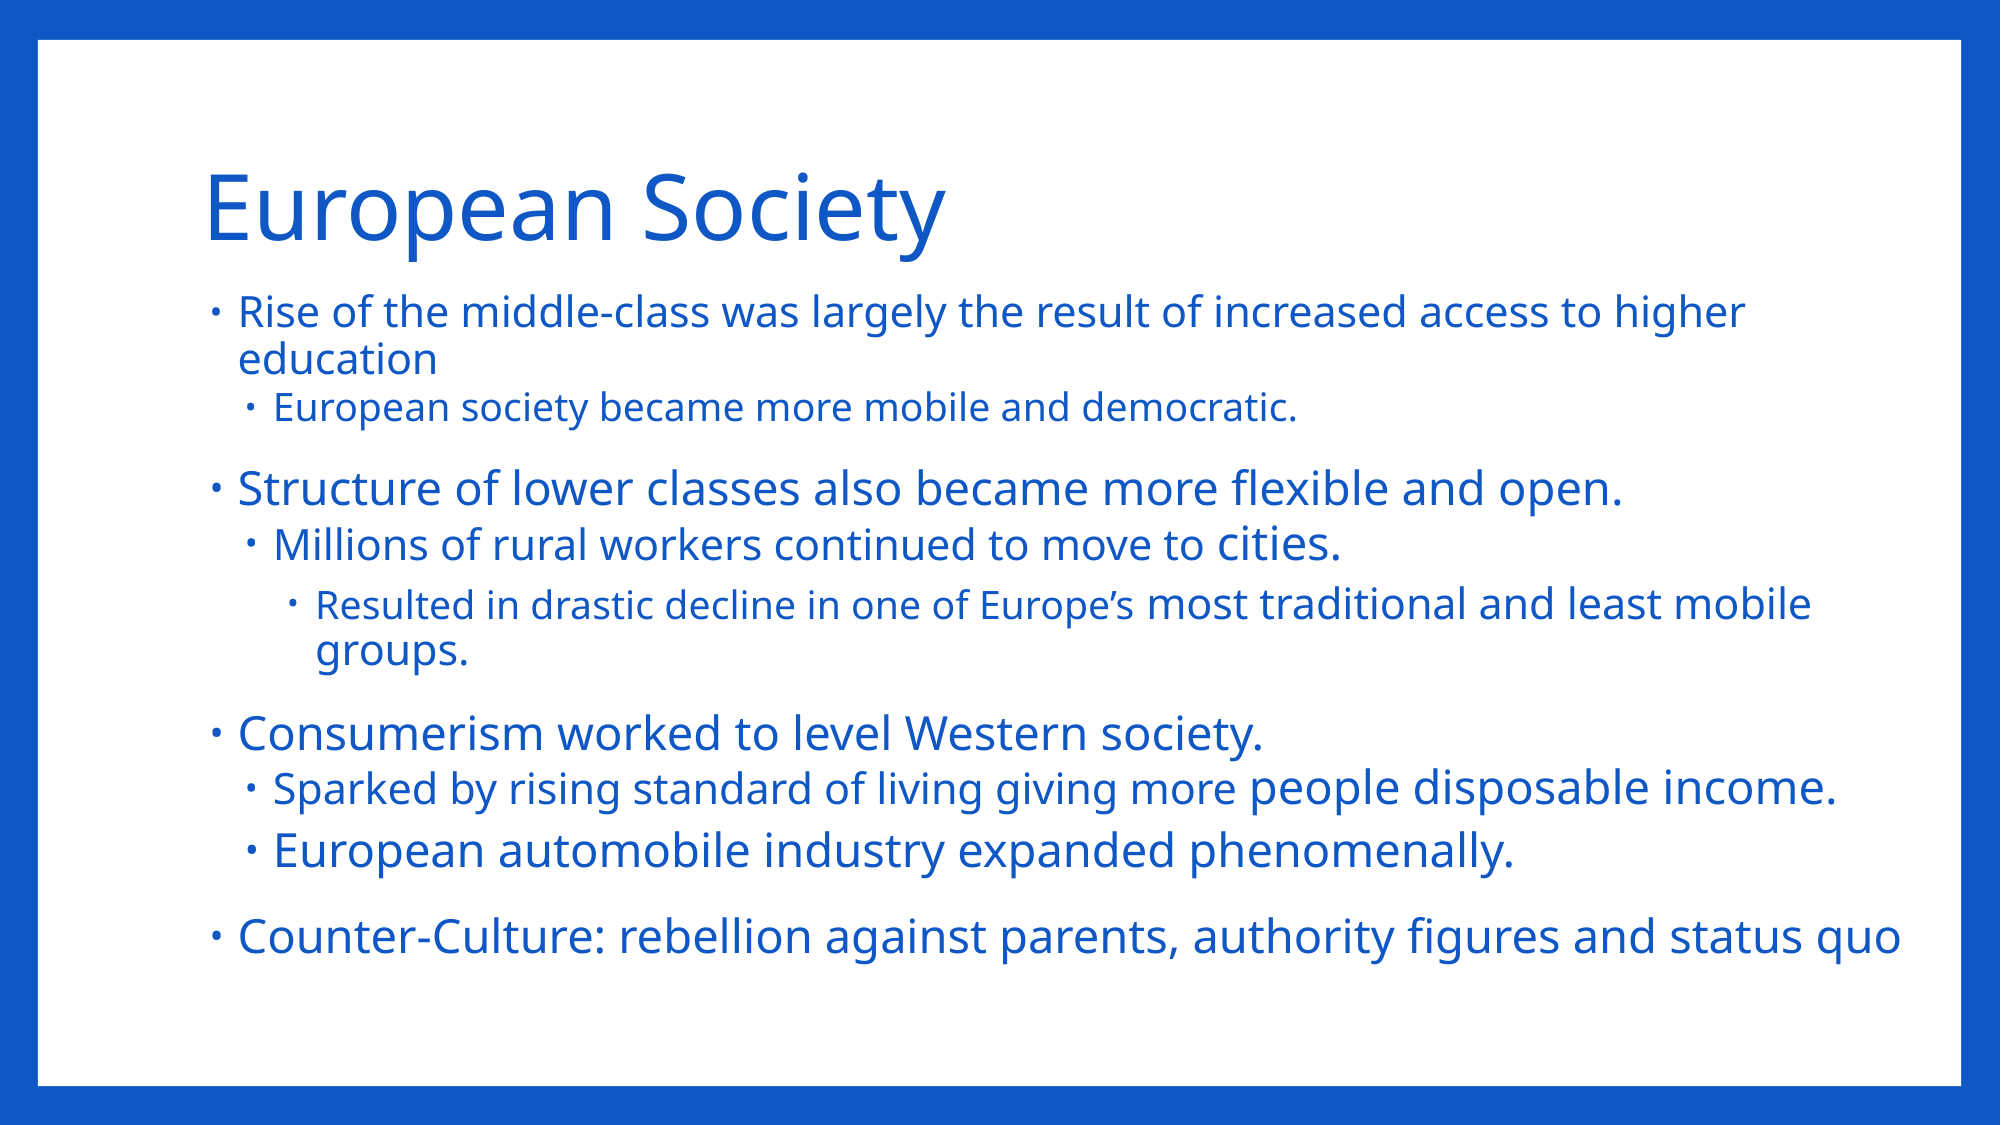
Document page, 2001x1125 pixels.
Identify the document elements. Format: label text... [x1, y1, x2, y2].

list Rise of the middle-class was largely the result of increased access to higher education European society became more mobile and democratic. Structure of lower classes also became more flexible and open. Millions of rural workers continued to move to cities. Resulted in drastic decline in one of Europe’s most traditional and least mobile groups. Consumerism worked to level Western society. Sparked by rising standard of living giving more people disposable income. European automobile industry expanded phenomenally. Counter-Culture: rebellion against parents, authority figures and status quo [187, 283, 1931, 1000]
title European Society [187, 99, 1808, 283]
